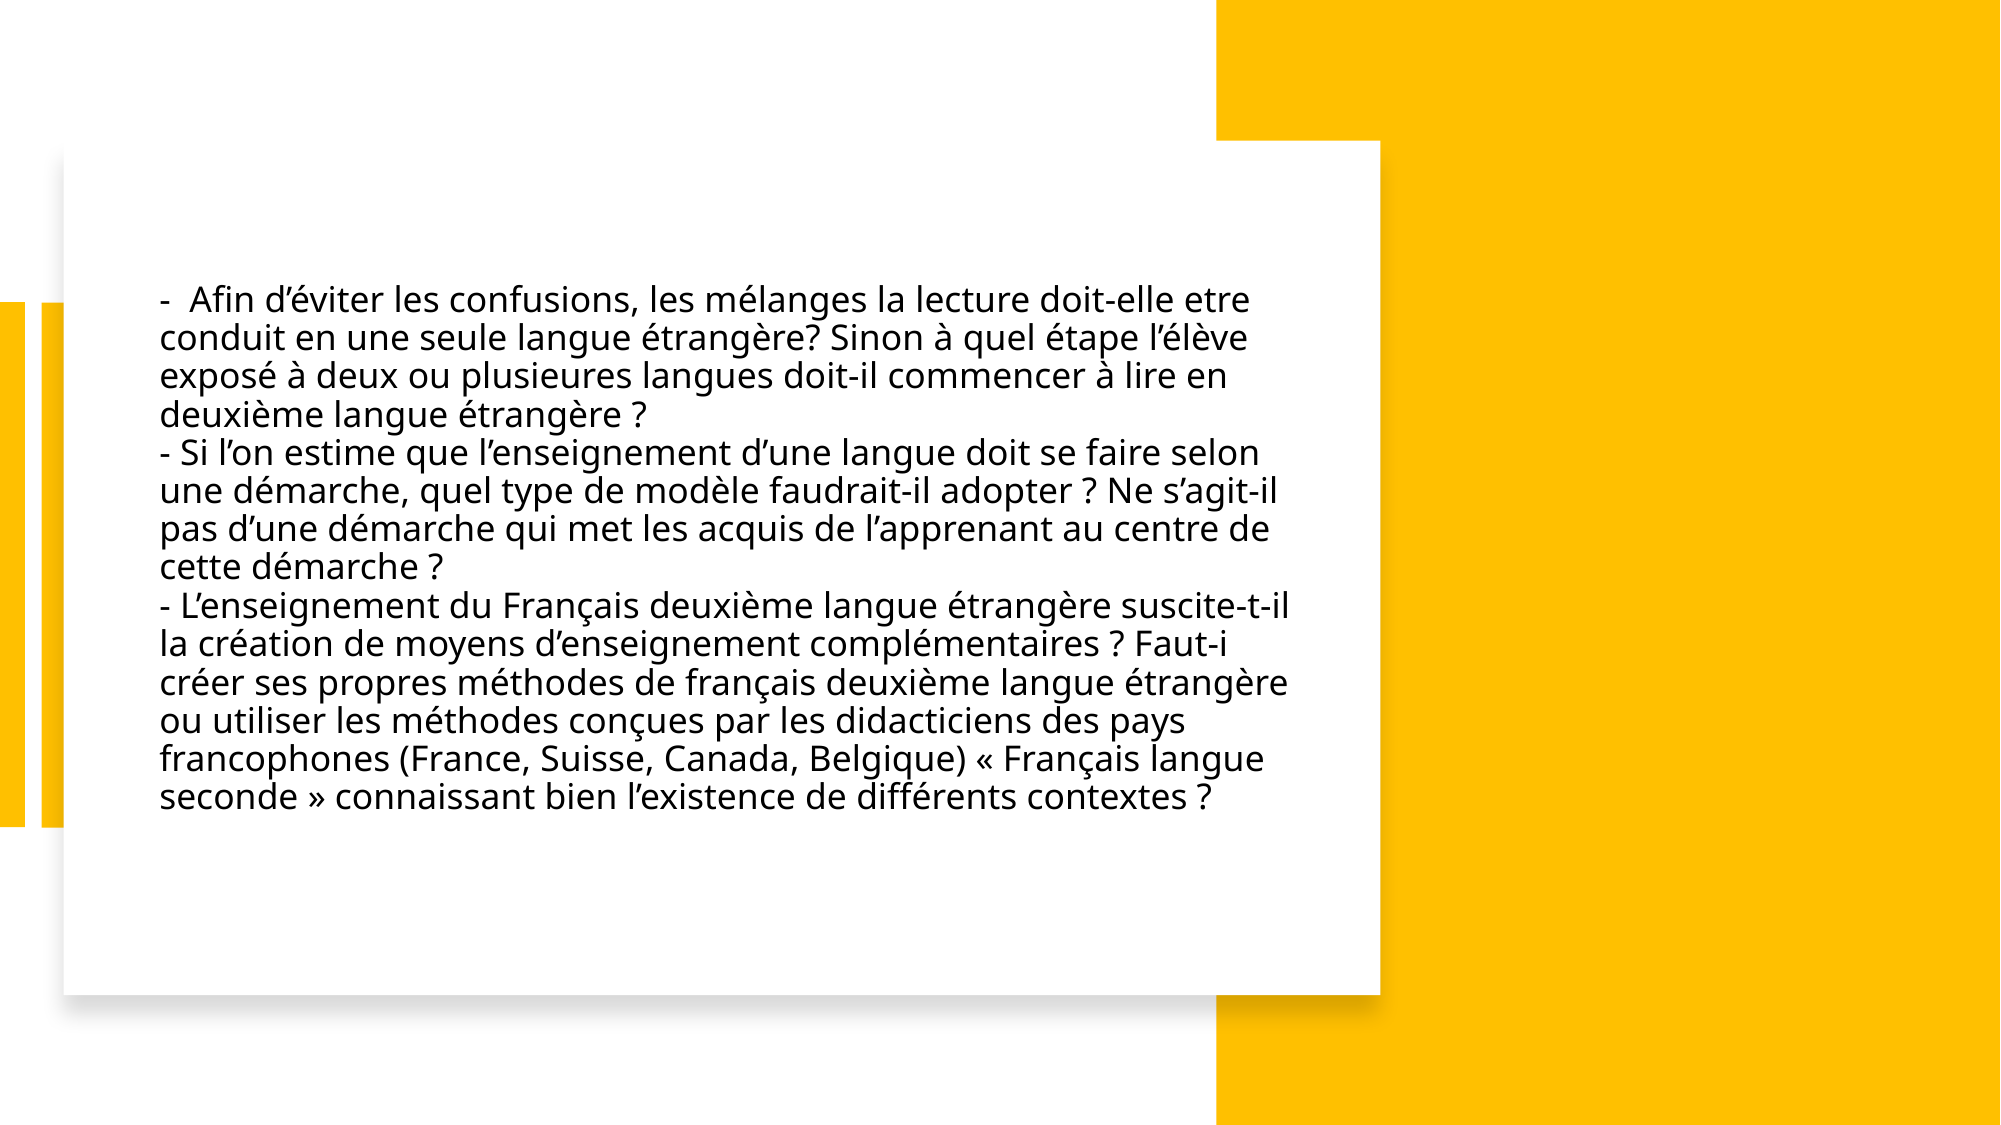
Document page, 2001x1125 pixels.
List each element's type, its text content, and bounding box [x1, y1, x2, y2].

text_box [1215, 0, 2000, 1125]
text_box [63, 140, 1381, 996]
title - Afin d’éviter les confusions, les mélanges la lecture doit-elle etre conduit en une seule langue étrangère? Sinon à quel étape l’élève exposé à deux ou plusieures langues doit-il commencer à lire en deuxième langue étrangère ? - Si l’on estime que l’enseignement d’une langue doit se faire selon une démarche, quel type de modèle faudrait-il adopter ? Ne s’agit-il pas d’une démarche qui met les acquis de l’apprenant au centre de cette démarche ? - L’enseignement du Français deuxième langue étrangère suscite-t-il la création de moyens d’enseignement complémentaires ? Faut-i créer ses propres méthodes de français deuxième langue étrangère ou utiliser les méthodes conçues par les didacticiens des pays francophones (France, Suisse, Canada, Belgique) « Français langue seconde » connaissant bien l’existence de différents contextes ? [144, 241, 1311, 901]
text_box [0, 301, 26, 828]
text_box [0, 0, 1215, 1125]
text_box [41, 302, 53, 829]
